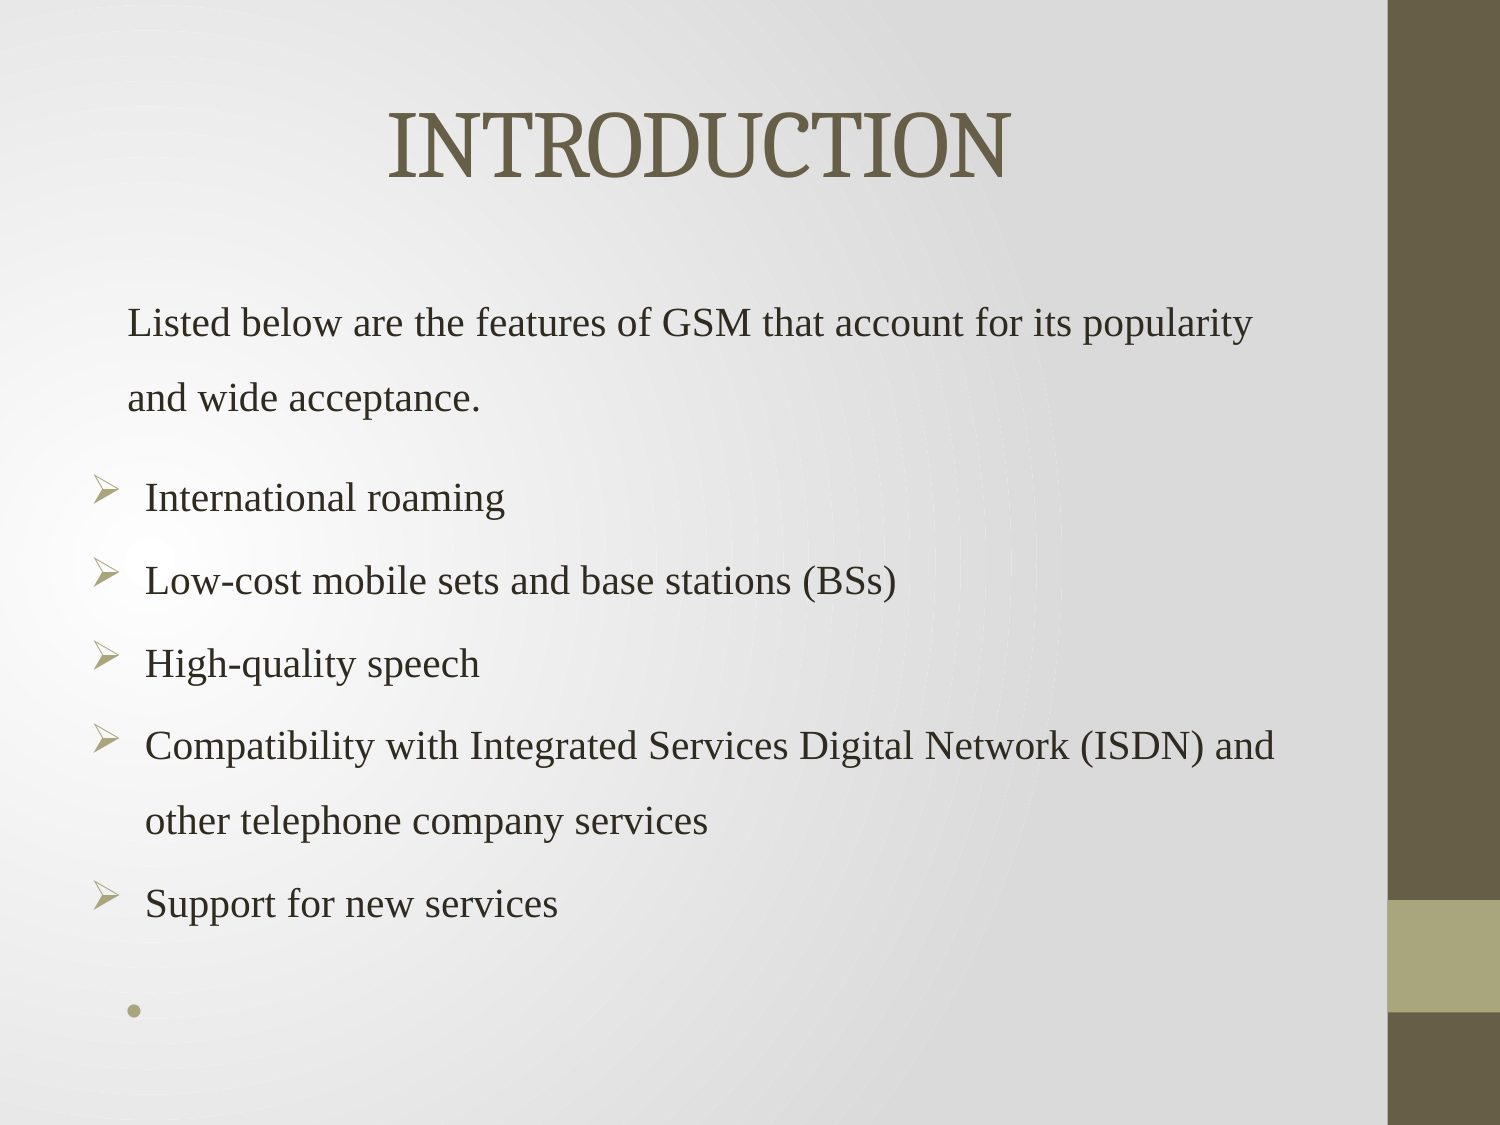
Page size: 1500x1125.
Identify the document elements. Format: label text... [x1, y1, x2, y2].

title INTRODUCTION [75, 45, 1325, 233]
list Listed below are the features of GSM that account for its popularity and wide acceptance. International roaming Low-cost mobile sets and base stations (BSs) High-quality speech Compatibility with Integrated Services Digital Network (ISDN) and other telephone company services Support for new services [75, 262, 1325, 1050]
